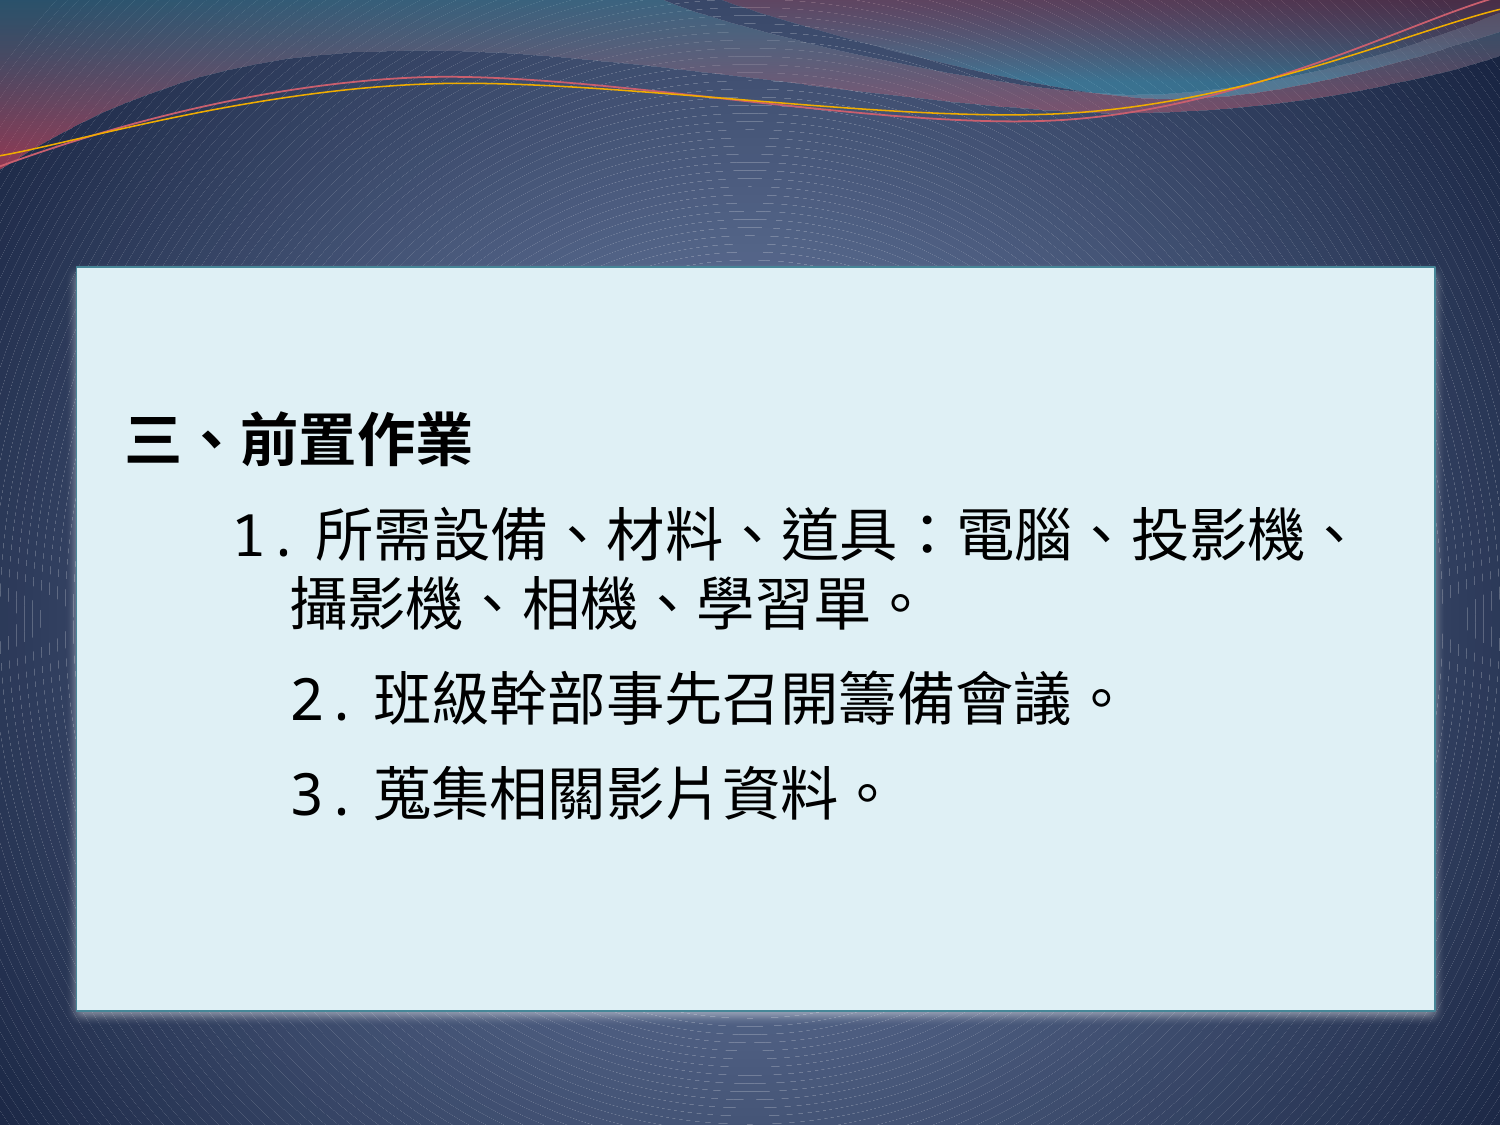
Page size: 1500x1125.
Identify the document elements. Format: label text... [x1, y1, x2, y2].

text_box 三、前置作業 1.所需設備、材料、道具：電腦、投影機、 攝影機、相機、學習單。 2.班級幹部事先召開籌備會議。 3.蒐集相關影片資料。 [76, 266, 1436, 1012]
